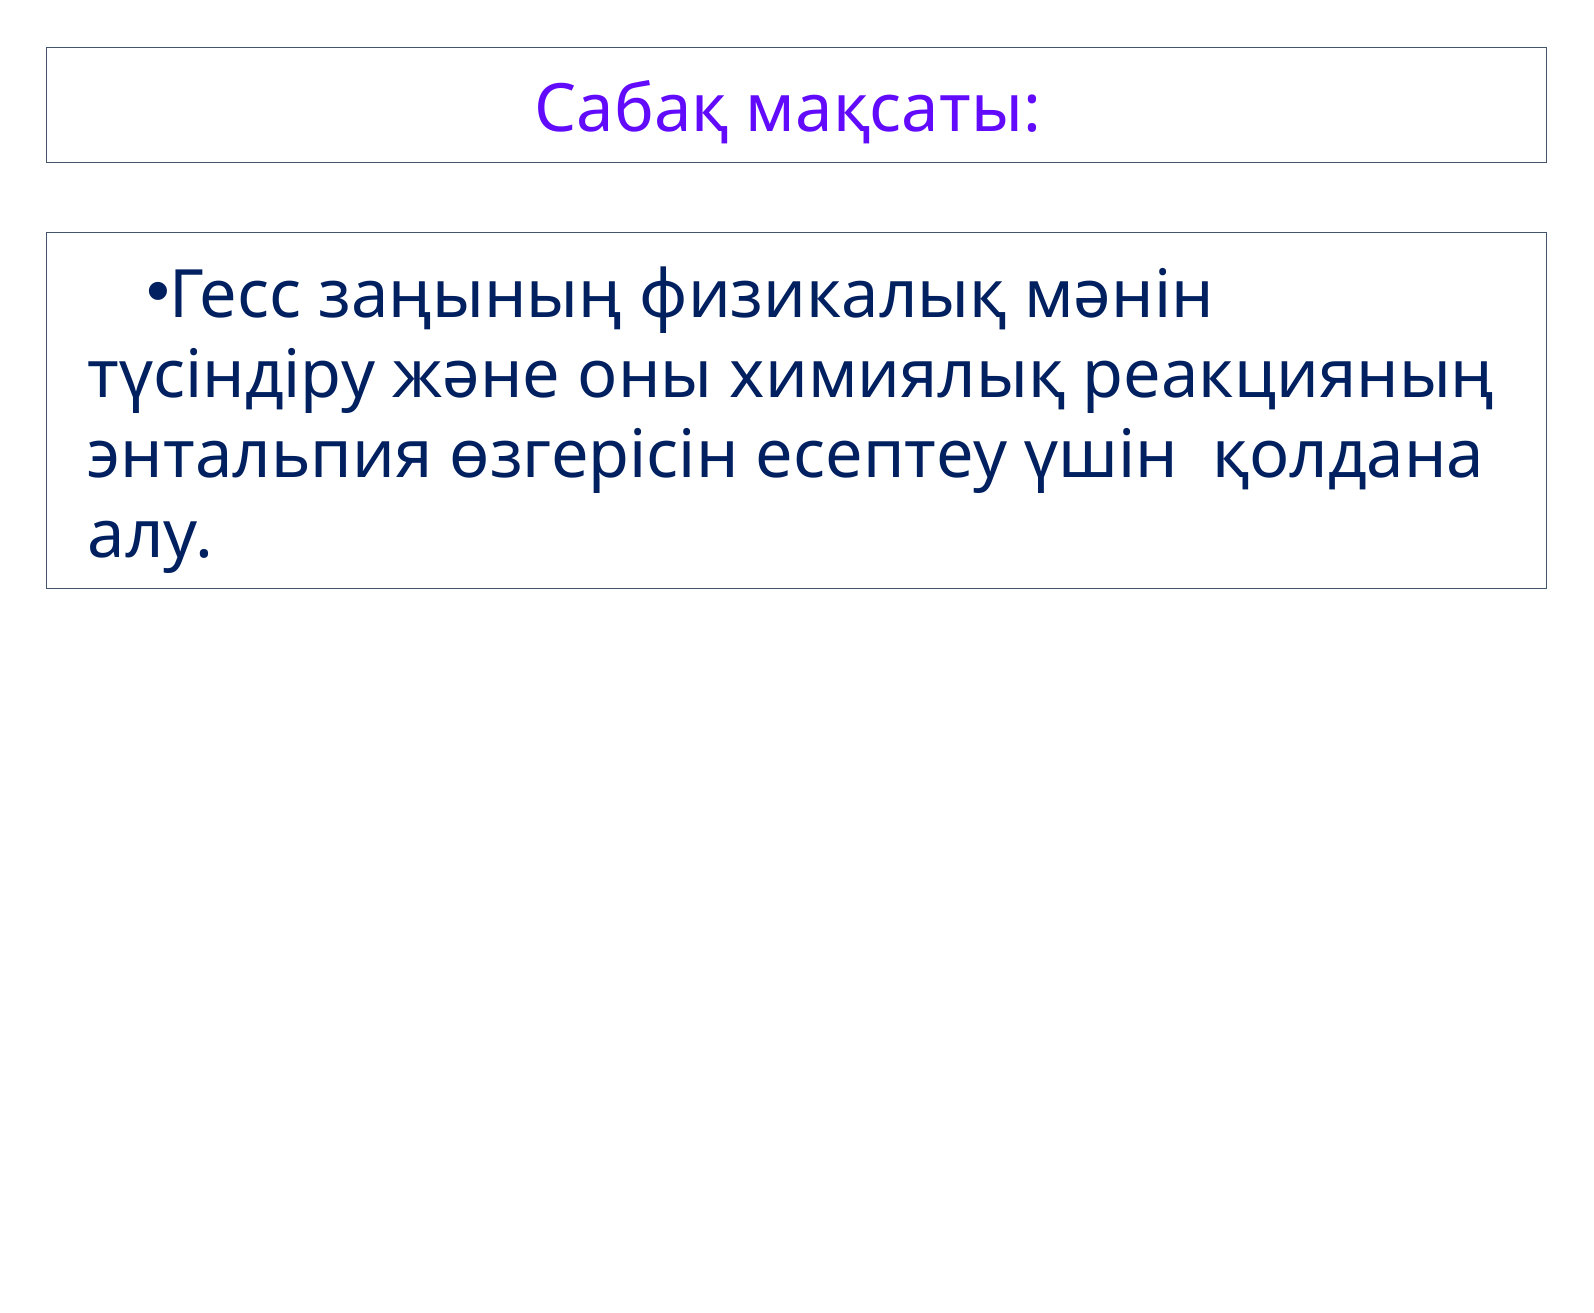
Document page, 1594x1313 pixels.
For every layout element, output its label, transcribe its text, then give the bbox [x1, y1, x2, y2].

text_box Сабақ мақсаты: [46, 47, 1547, 163]
text_box Гесс заңының физикалық мәнін түсіндіру және оны химиялық реакцияның энтальпия өзгерісін есептеу үшін қолдана алу. [46, 232, 1547, 589]
